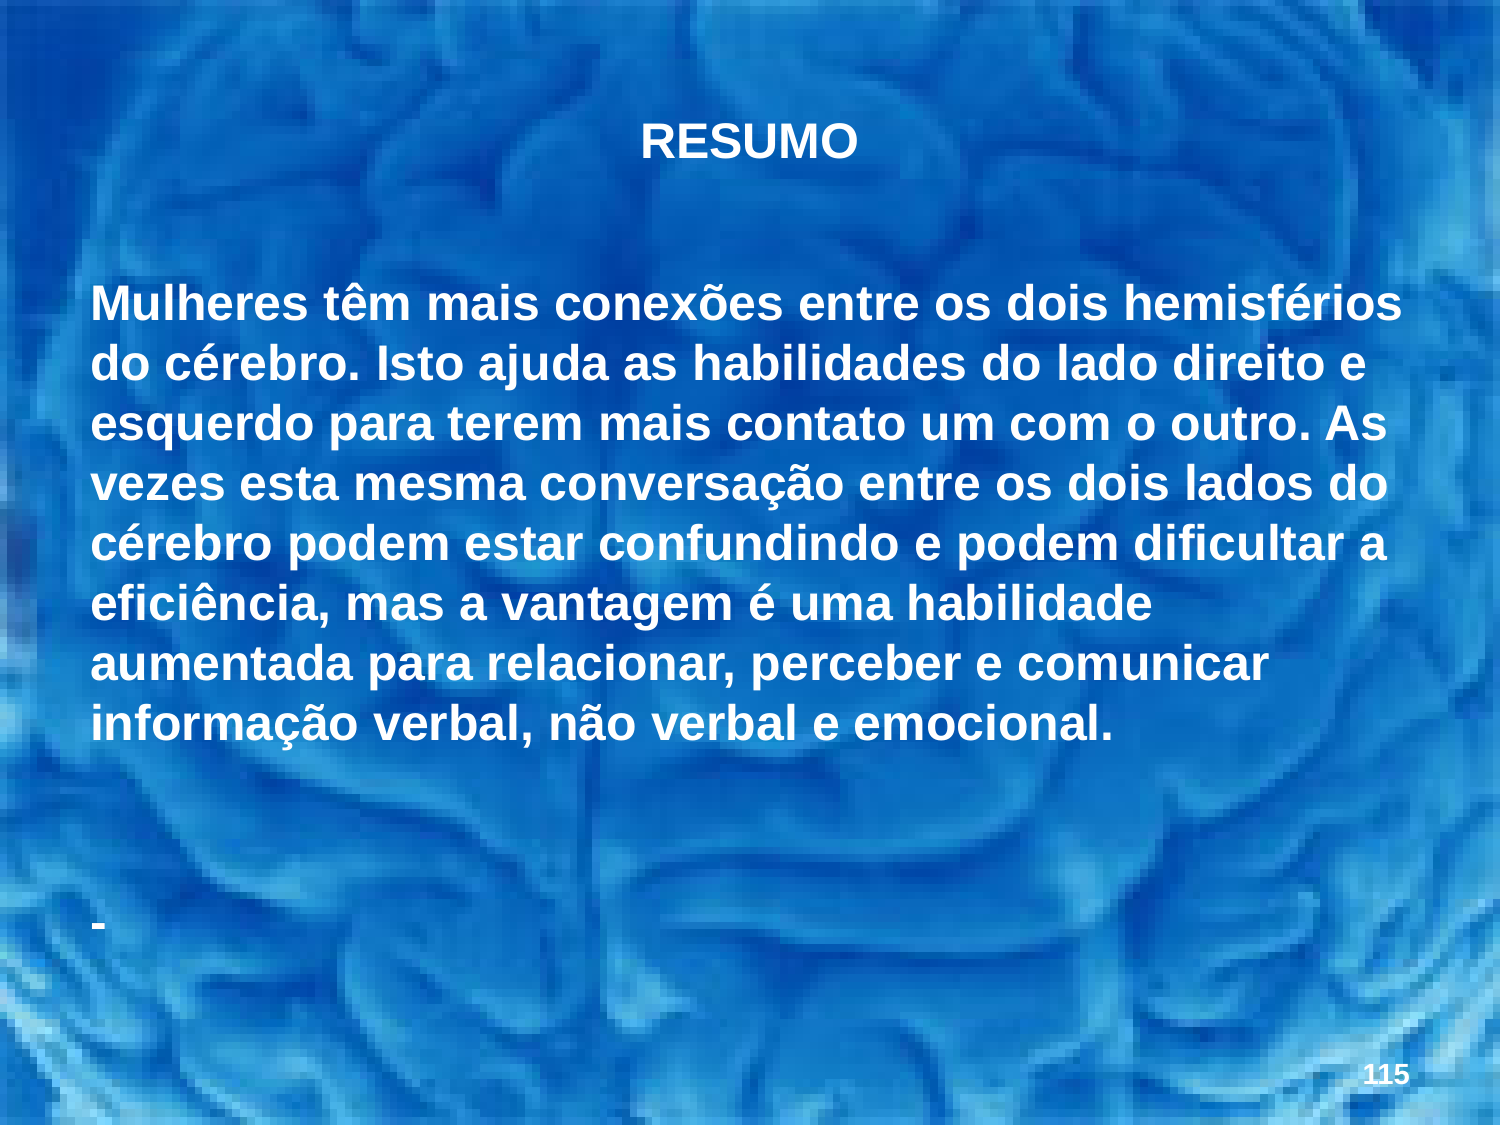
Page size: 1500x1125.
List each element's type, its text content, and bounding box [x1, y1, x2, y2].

title RESUMO [75, 45, 1425, 233]
slide_number 115 [1074, 1042, 1425, 1103]
picture [0, 0, 1500, 1125]
list Mulheres têm mais conexões entre os dois hemisférios do cérebro. Isto ajuda as habilidades do lado direito e esquerdo para terem mais contato um com o outro. As vezes esta mesma conversação entre os dois lados do cérebro podem estar confundindo e podem dificultar a eficiência, mas a vantagem é uma habilidade aumentada para relacionar, perceber e comunicar informação verbal, não verbal e emocional. - [75, 262, 1425, 1005]
